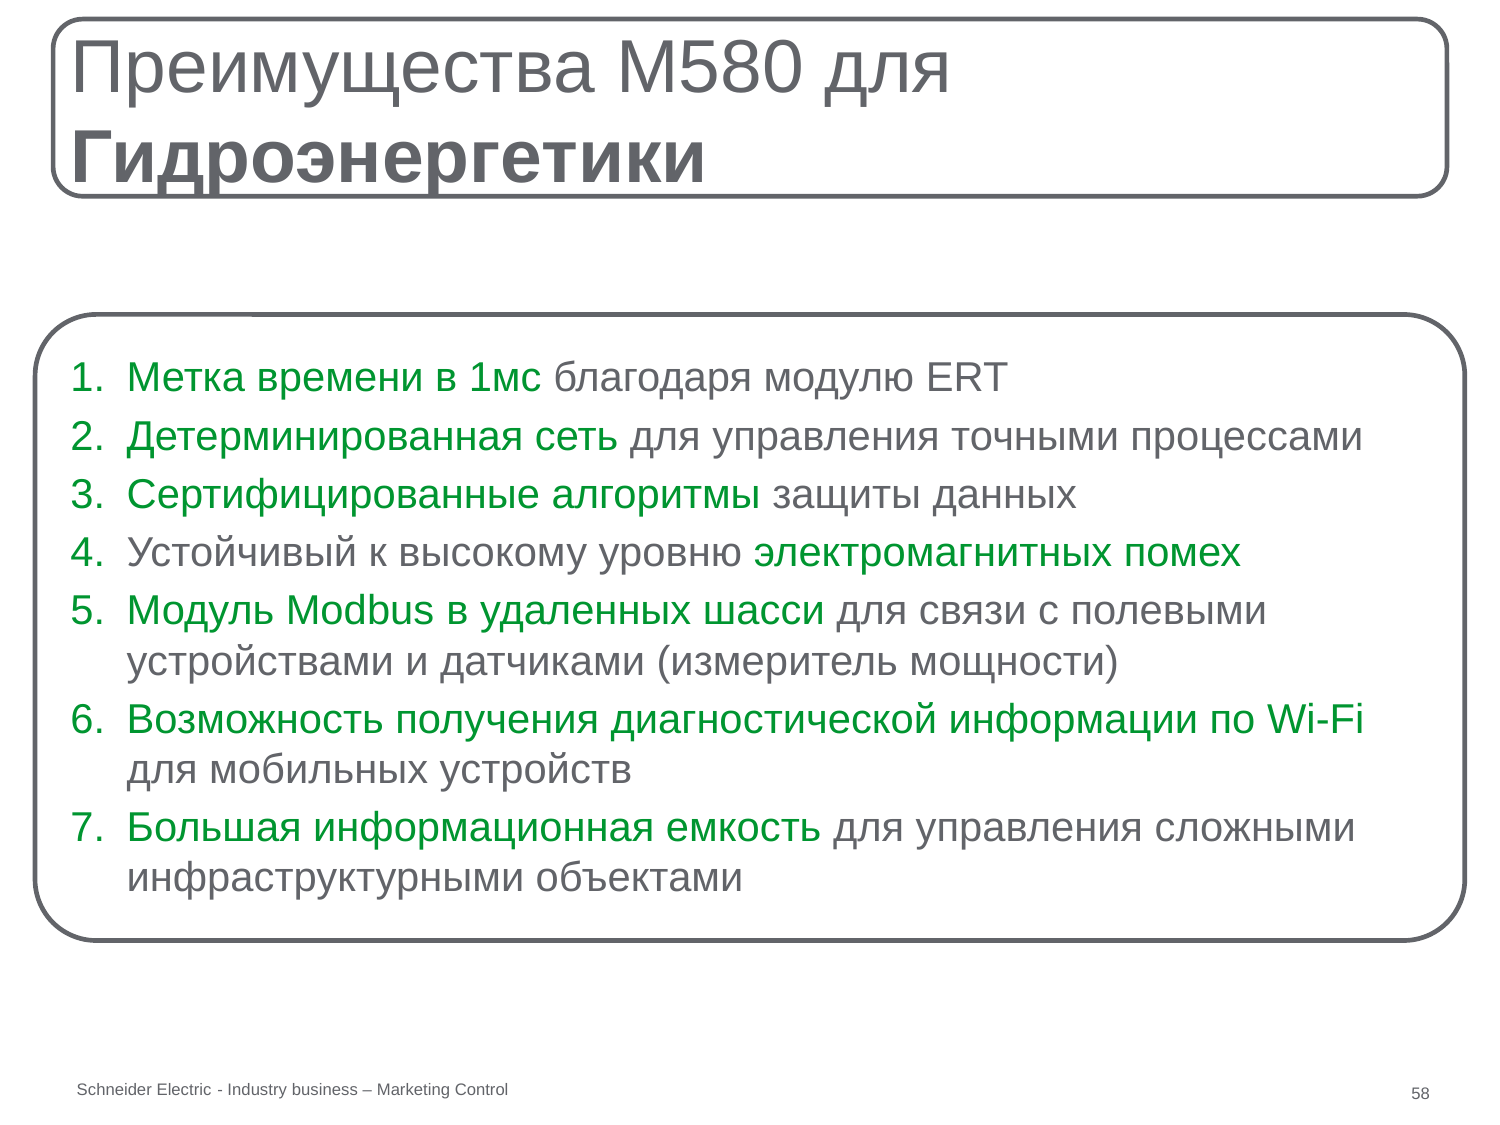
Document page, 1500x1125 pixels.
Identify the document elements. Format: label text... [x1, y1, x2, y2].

text_box [53, 19, 1447, 197]
text_box [35, 314, 1465, 941]
title Преимущества M580 для Гидроэнергетики [70, 194, 1430, 202]
title Преимущества M580 для Гидроэнергетики [70, 12, 1430, 21]
